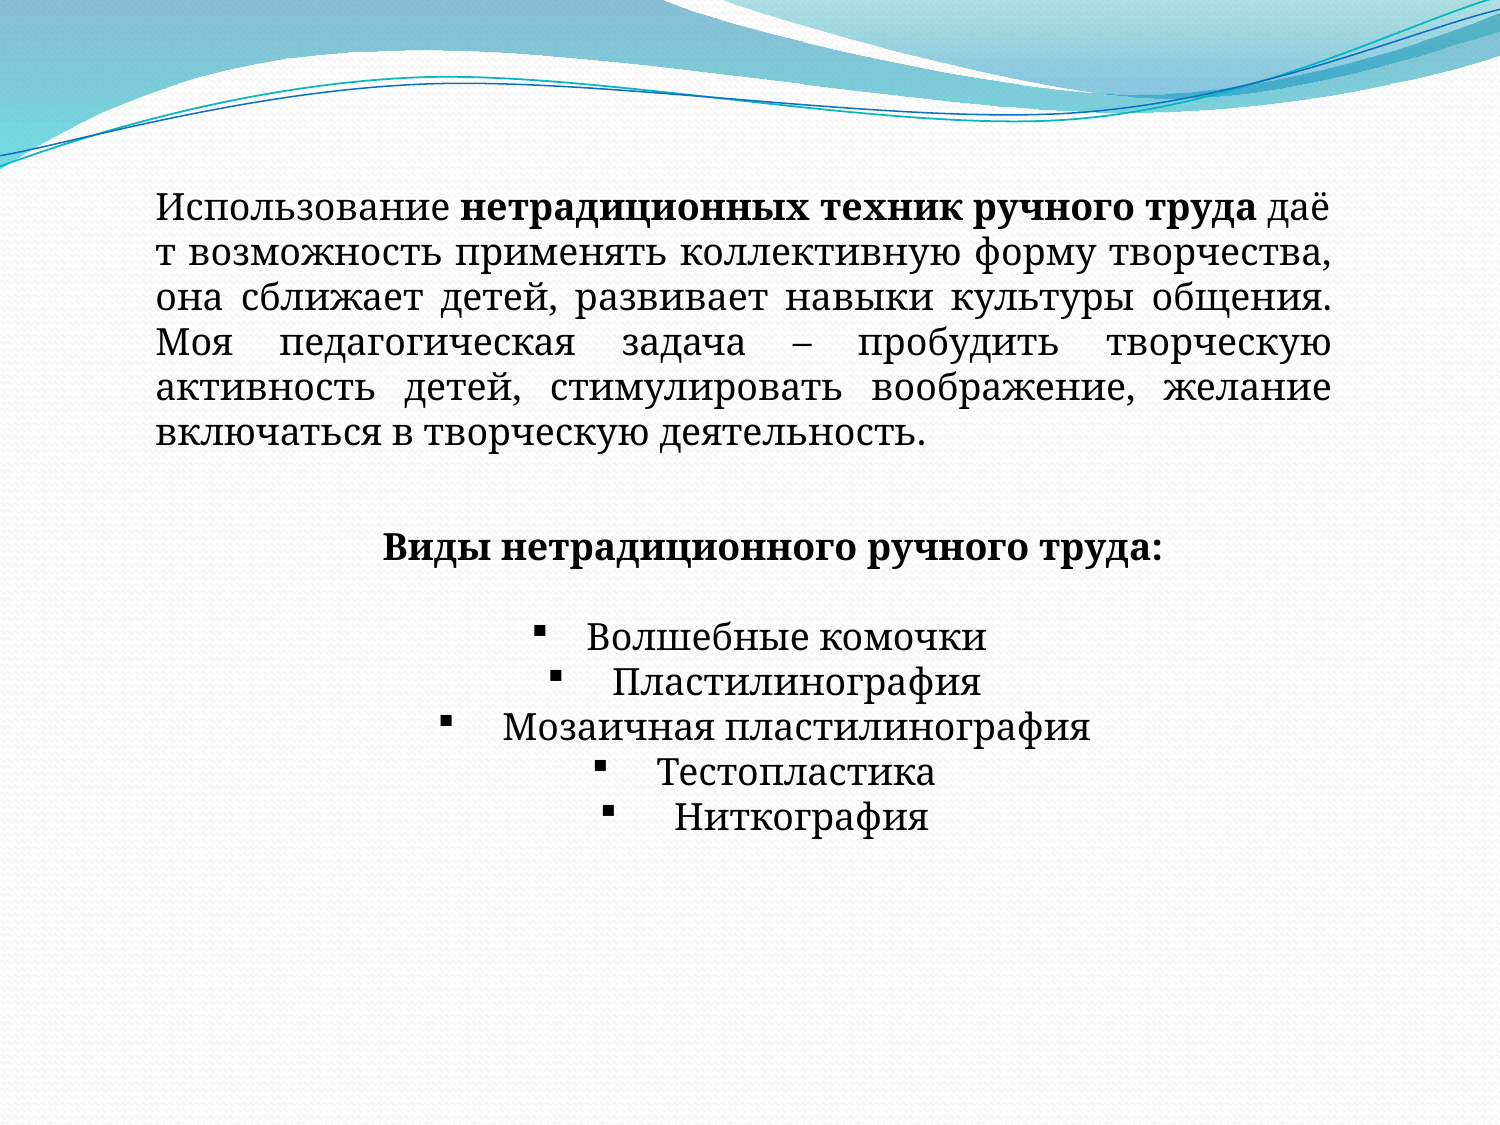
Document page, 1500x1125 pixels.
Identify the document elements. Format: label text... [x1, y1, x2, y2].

text_box Использование нетрадиционных техник ручного труда даёт возможность применять коллективную форму творчества, она сближает детей, развивает навыки культуры общения. Моя педагогическая задача – пробудить творческую активность детей, стимулировать воображение, желание включаться в творческую деятельность. [140, 175, 1348, 551]
text_box Виды нетрадиционного ручного труда: Волшебные комочки Пластилинография Мозаичная пластилинография Тестопластика Ниткография [351, 515, 1196, 846]
